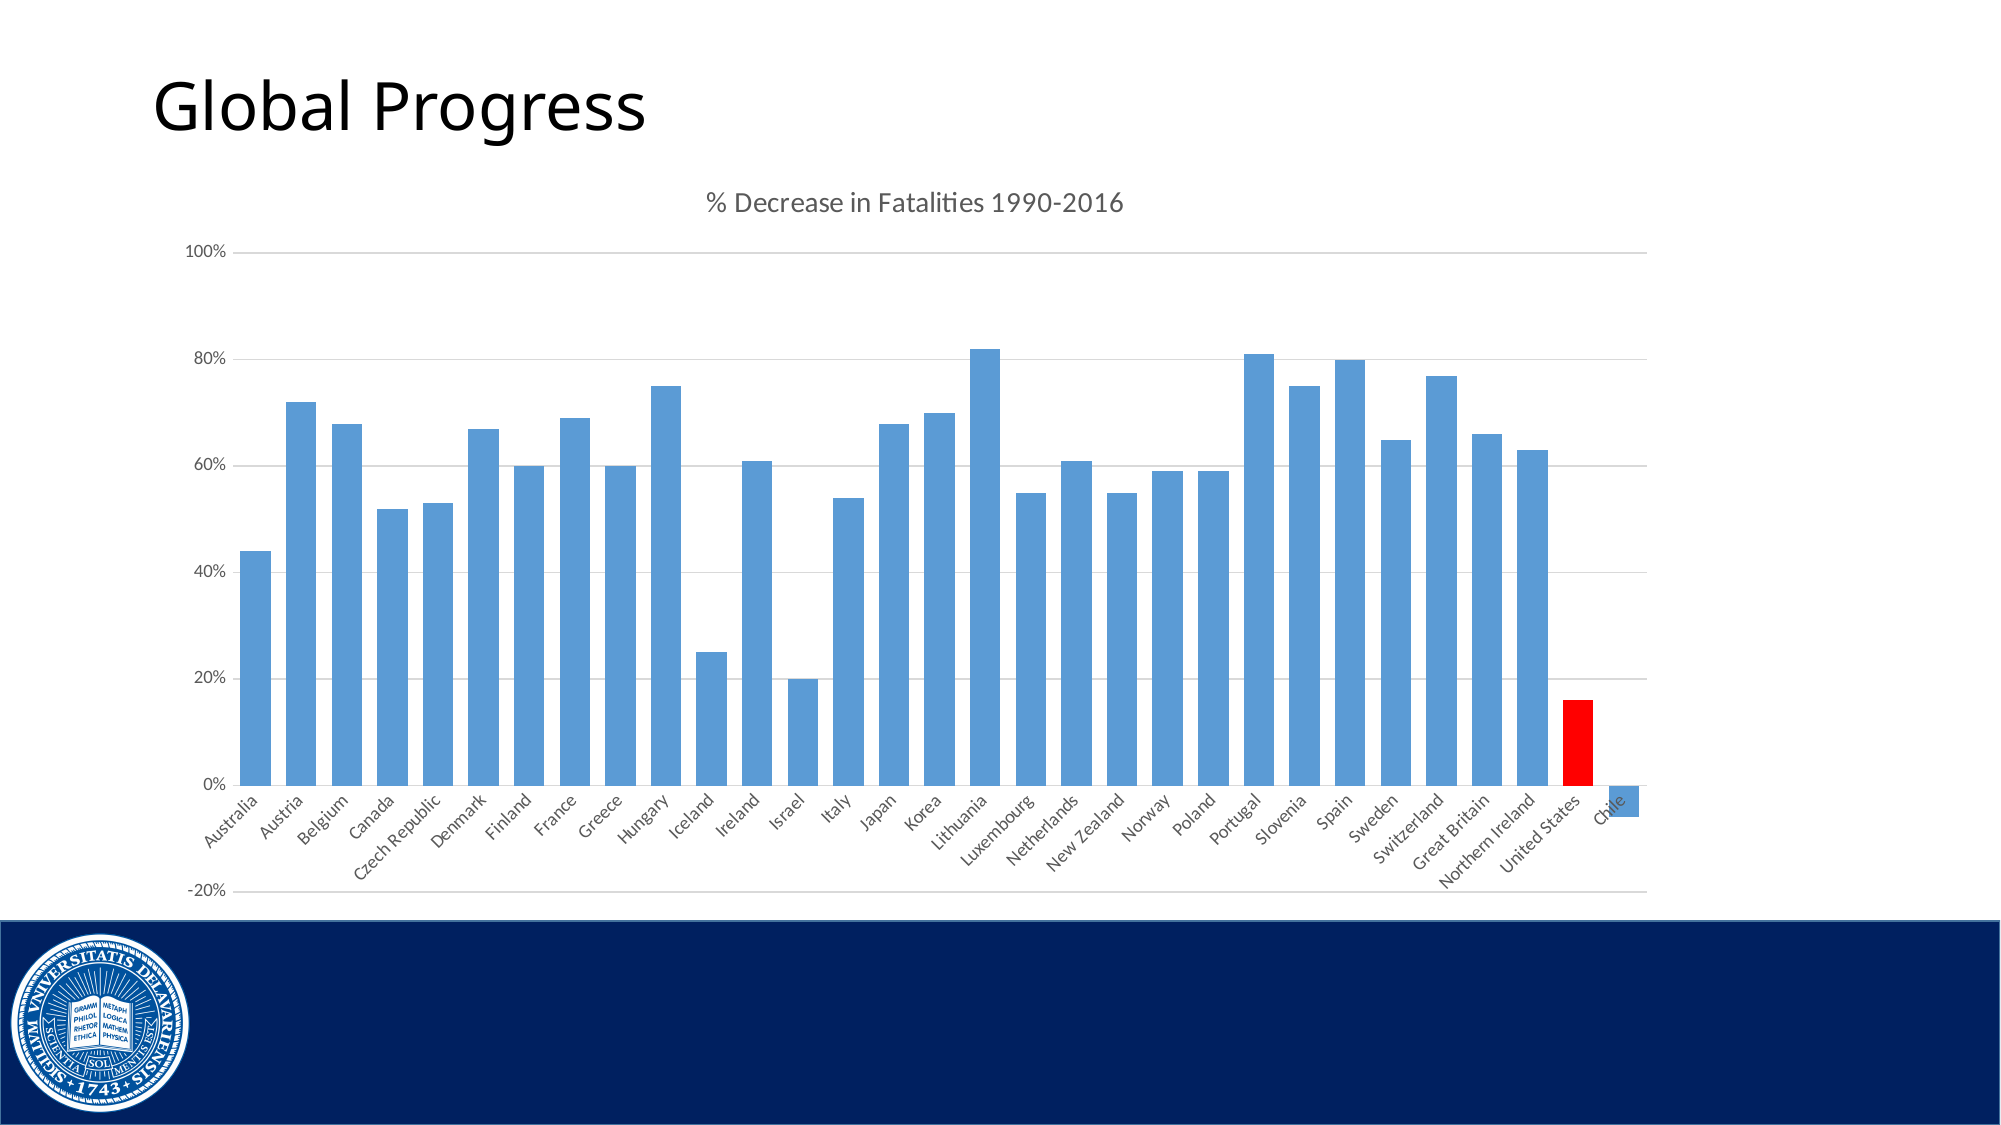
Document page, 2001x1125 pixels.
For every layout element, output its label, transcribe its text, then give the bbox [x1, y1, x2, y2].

chart [154, 158, 1678, 917]
title Global Progress [137, 0, 1863, 218]
picture [9, 932, 191, 1114]
